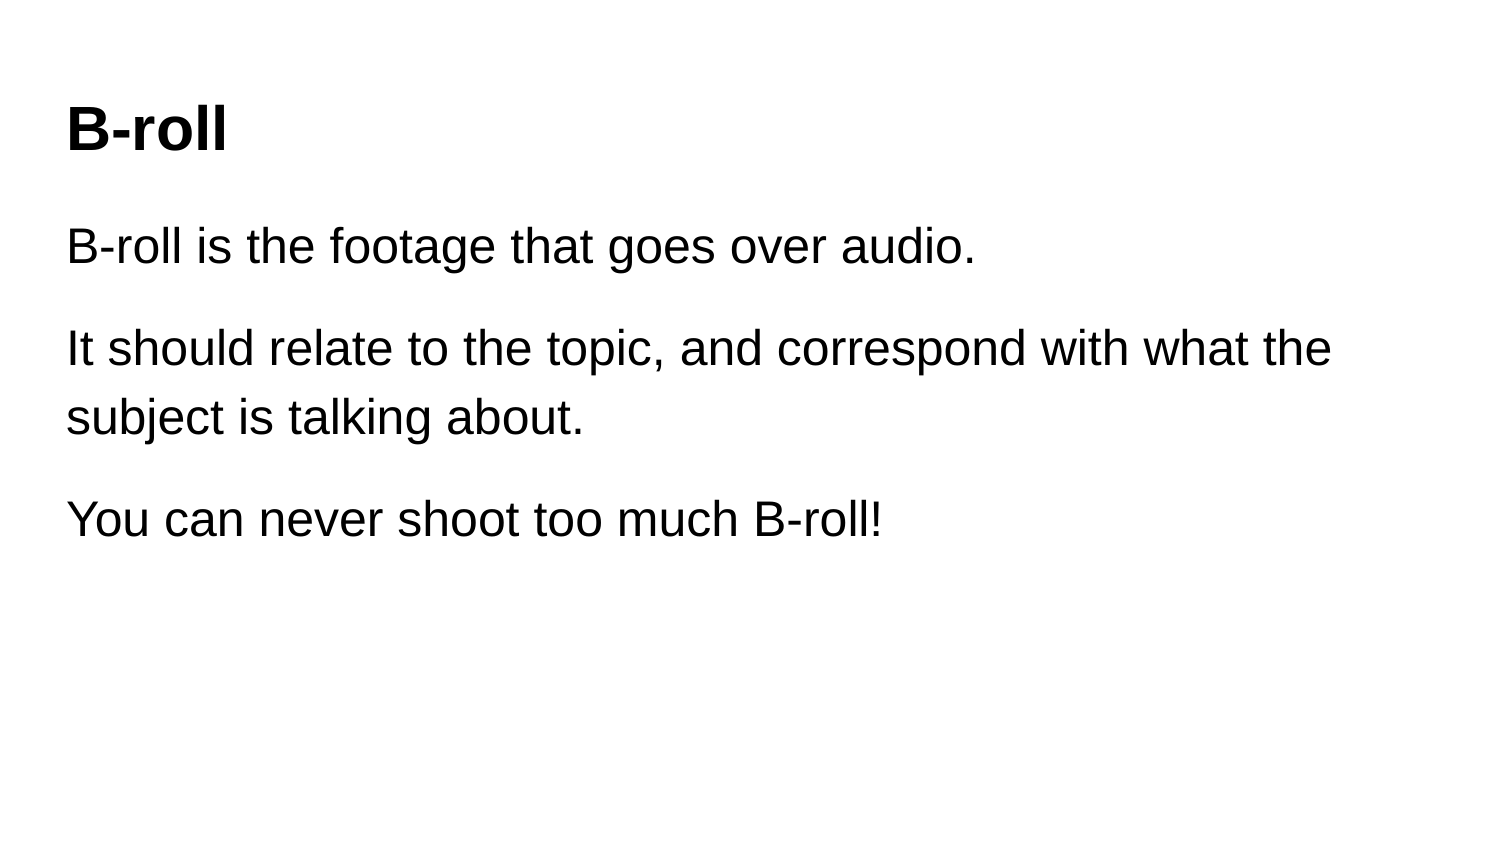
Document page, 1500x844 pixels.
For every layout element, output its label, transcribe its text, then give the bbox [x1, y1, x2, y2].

list B-roll is the footage that goes over audio. It should relate to the topic, and correspond with what the subject is talking about. You can never shoot too much B-roll! [51, 189, 1449, 789]
title B-roll [51, 72, 1449, 167]
